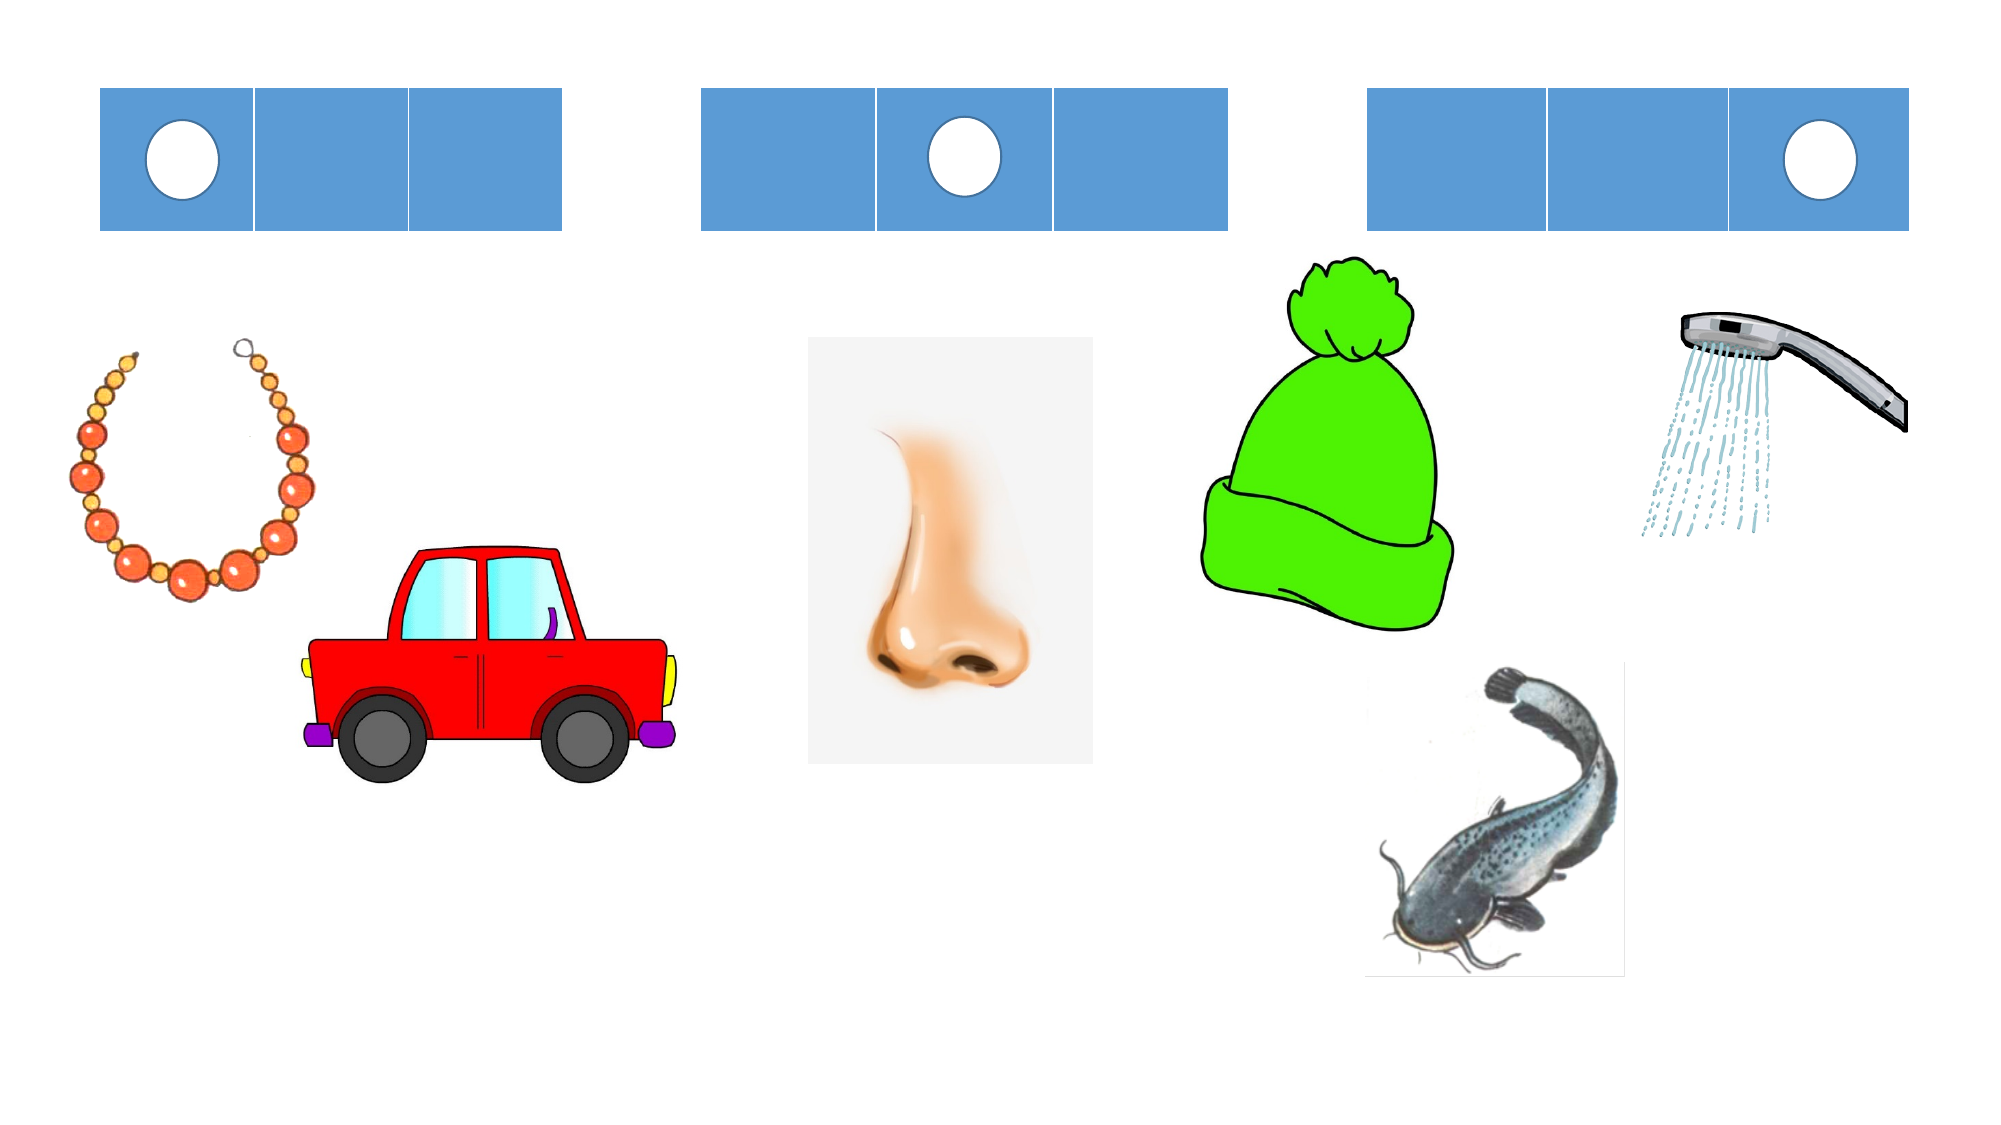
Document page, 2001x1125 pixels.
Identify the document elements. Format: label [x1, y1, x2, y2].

text_box [144, 118, 221, 202]
table_header [100, 88, 253, 231]
text_box [1782, 118, 1859, 202]
table_header [1054, 88, 1228, 231]
picture [808, 337, 1093, 764]
text_box [926, 115, 1003, 198]
table_header [877, 88, 1052, 231]
table_header [1367, 88, 1546, 231]
table_header [255, 88, 408, 231]
picture [22, 337, 342, 612]
list [273, 507, 700, 818]
table_header [1548, 88, 1728, 231]
table_header [409, 88, 562, 231]
picture [1181, 233, 1626, 978]
table_header [701, 88, 875, 231]
table_header [1729, 88, 1909, 231]
picture [1635, 306, 1910, 539]
